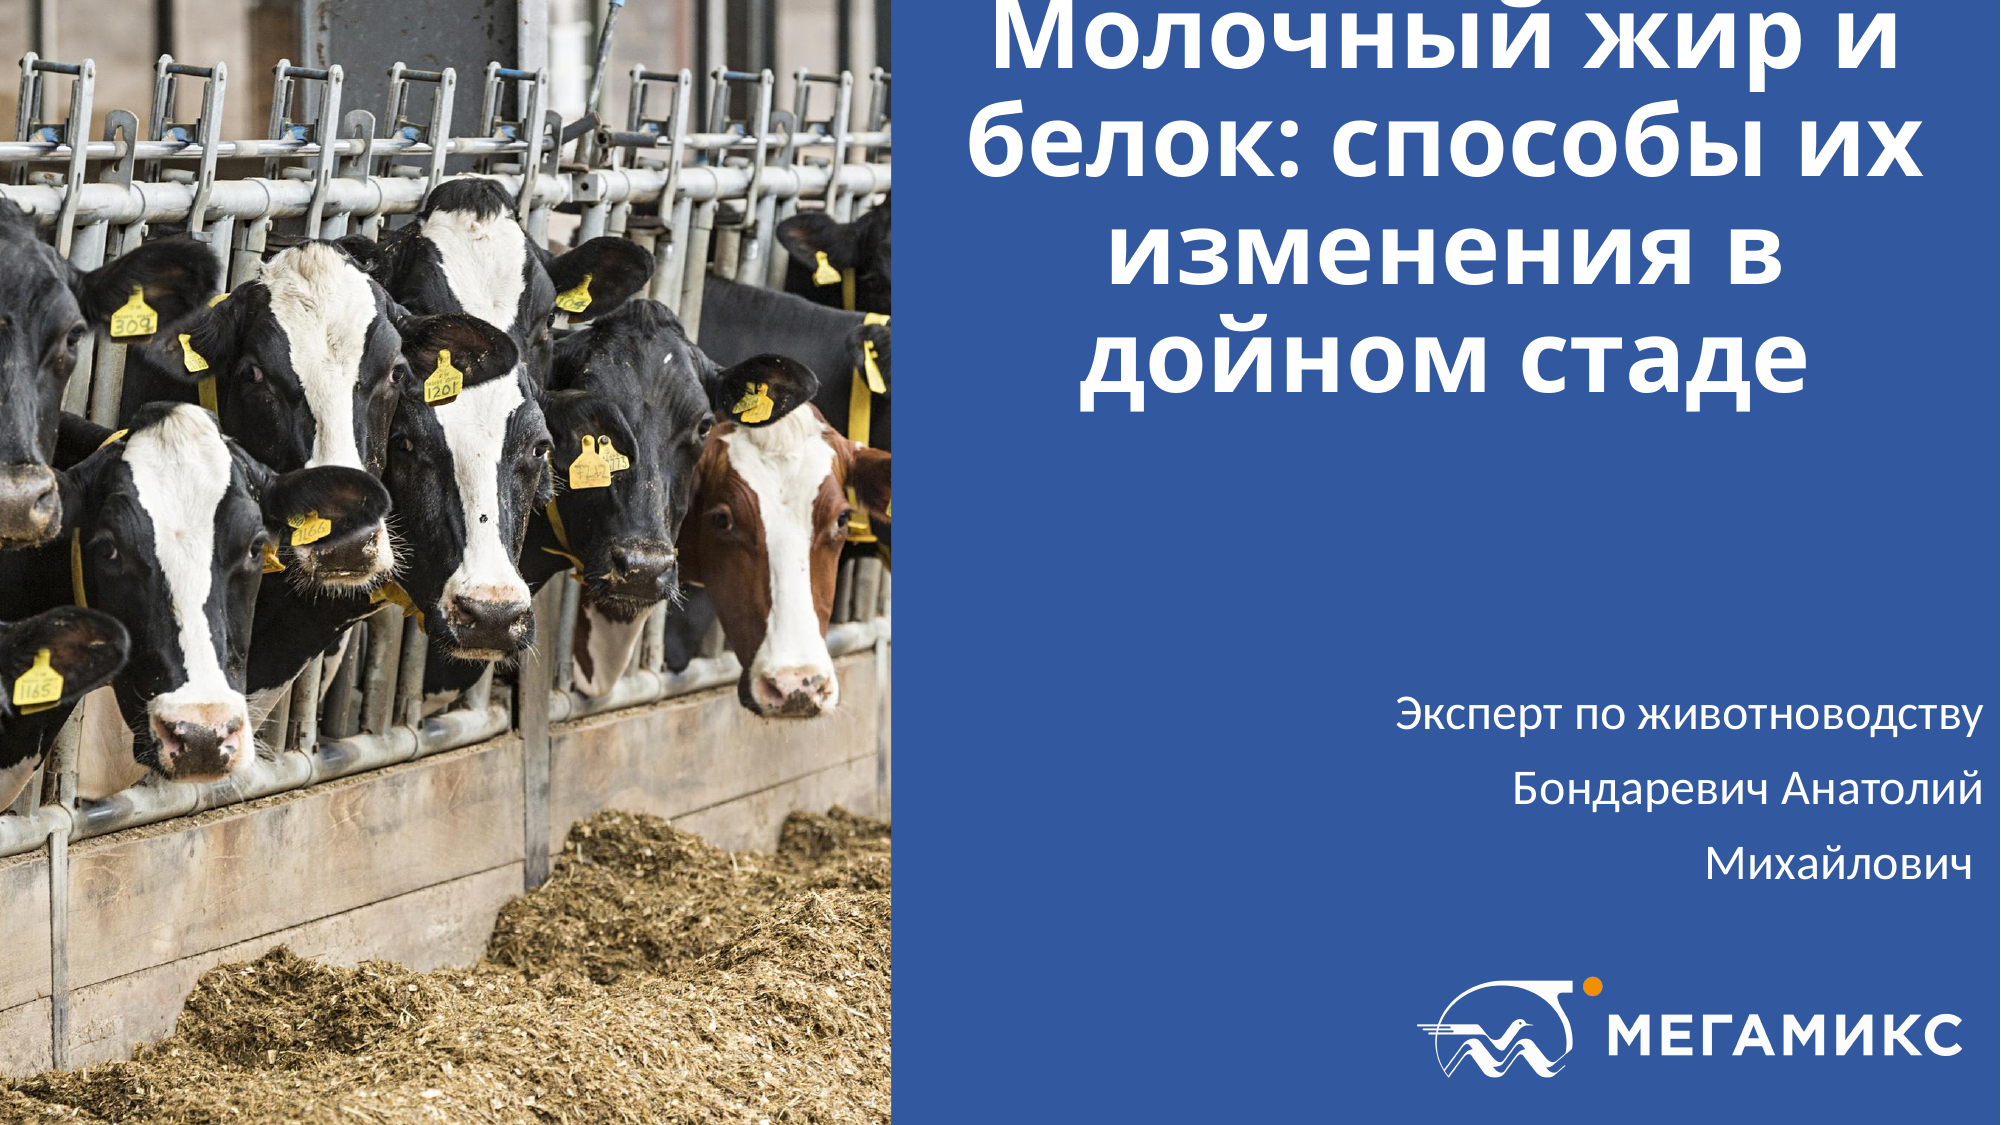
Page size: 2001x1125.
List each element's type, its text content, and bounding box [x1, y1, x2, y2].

picture [0, 0, 892, 1125]
picture [1363, 926, 2000, 1125]
subtitle Эксперт по животноводству Бондаревич Анатолий Михайлович [892, 523, 2000, 944]
title Молочный жир и белок: способы их изменения в дойном стаде [892, 0, 2000, 422]
